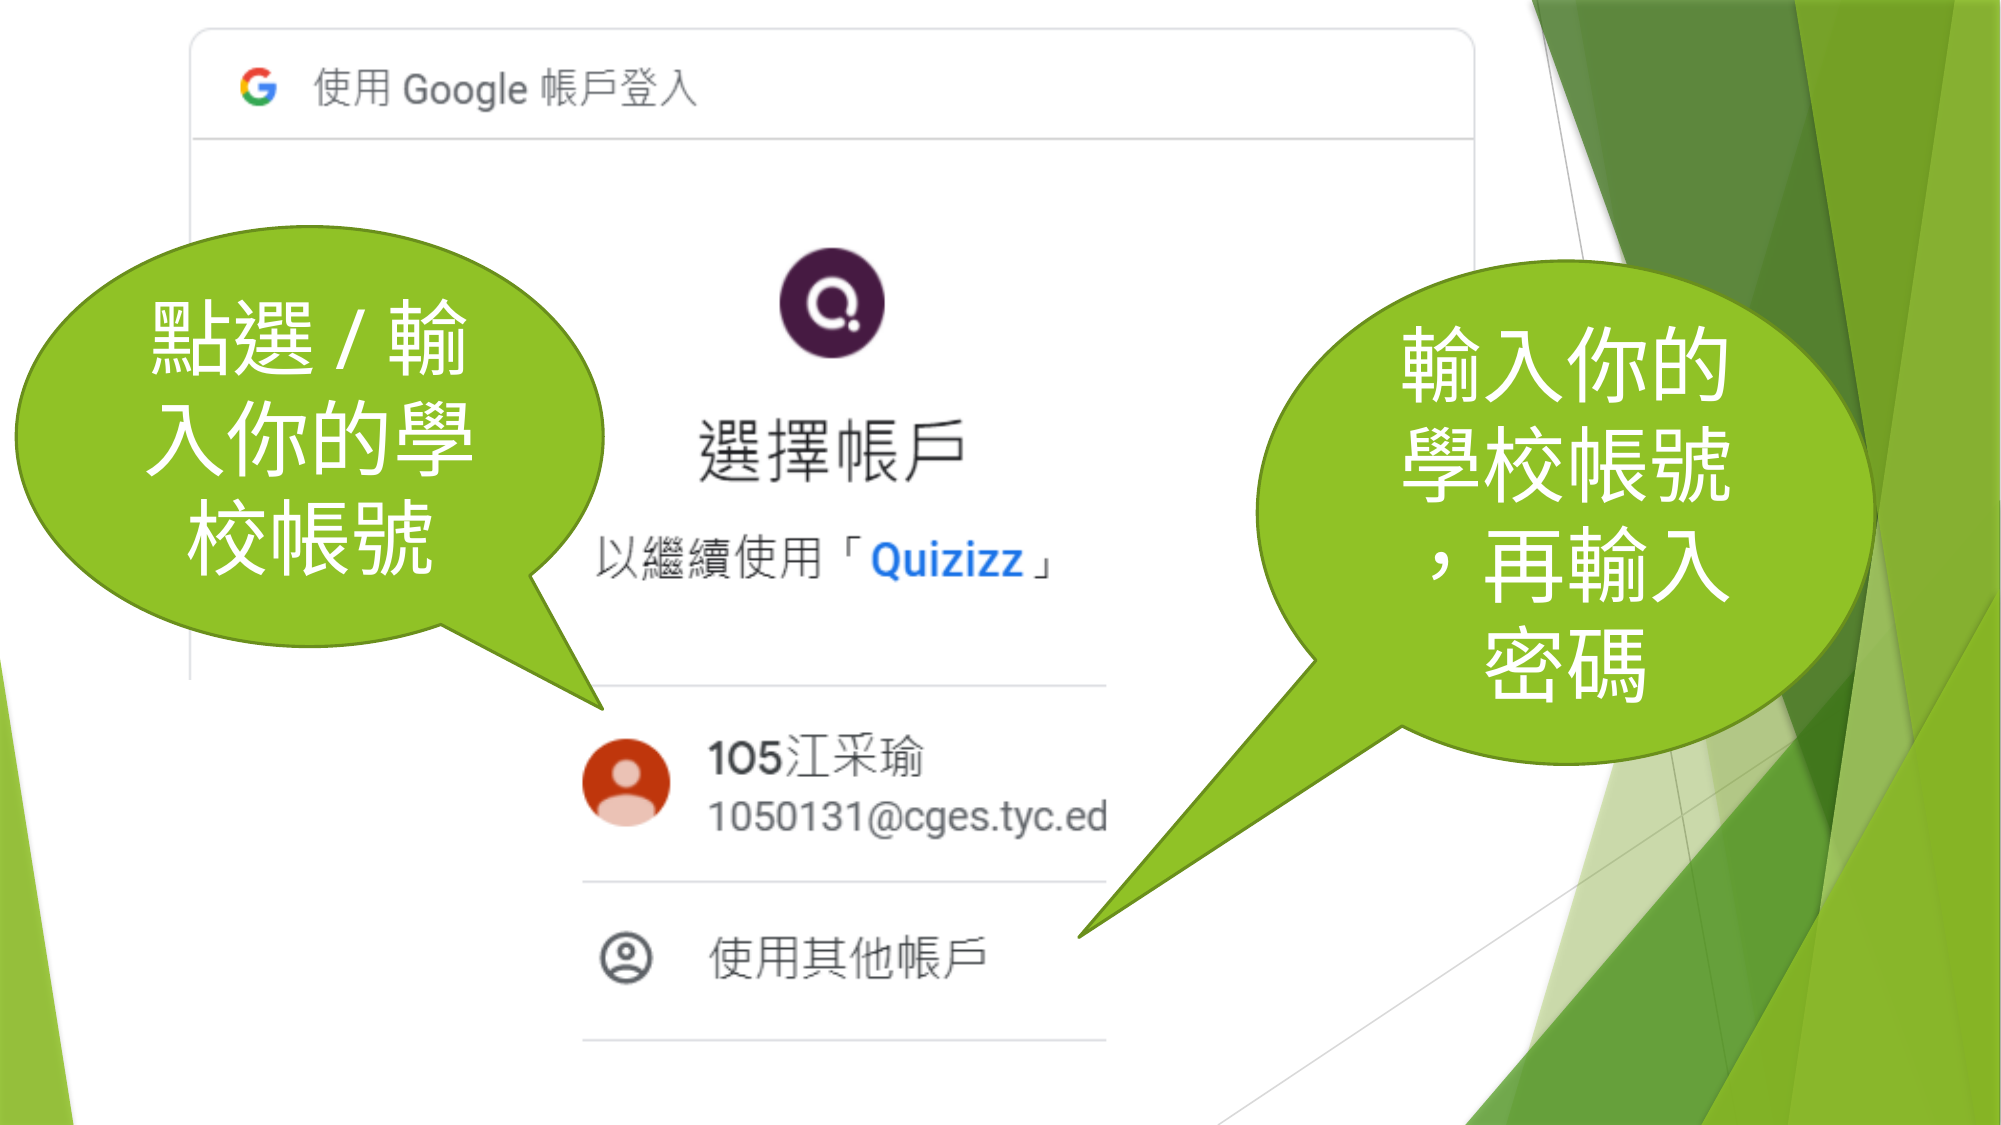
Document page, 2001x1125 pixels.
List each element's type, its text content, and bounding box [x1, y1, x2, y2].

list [84, 0, 1509, 681]
text_box 輸入你的學校帳號 ，再輸入密碼 [1110, 259, 1877, 919]
text_box 點選/輸入你的學校帳號 [14, 304, 79, 569]
picture [498, 667, 1107, 1067]
